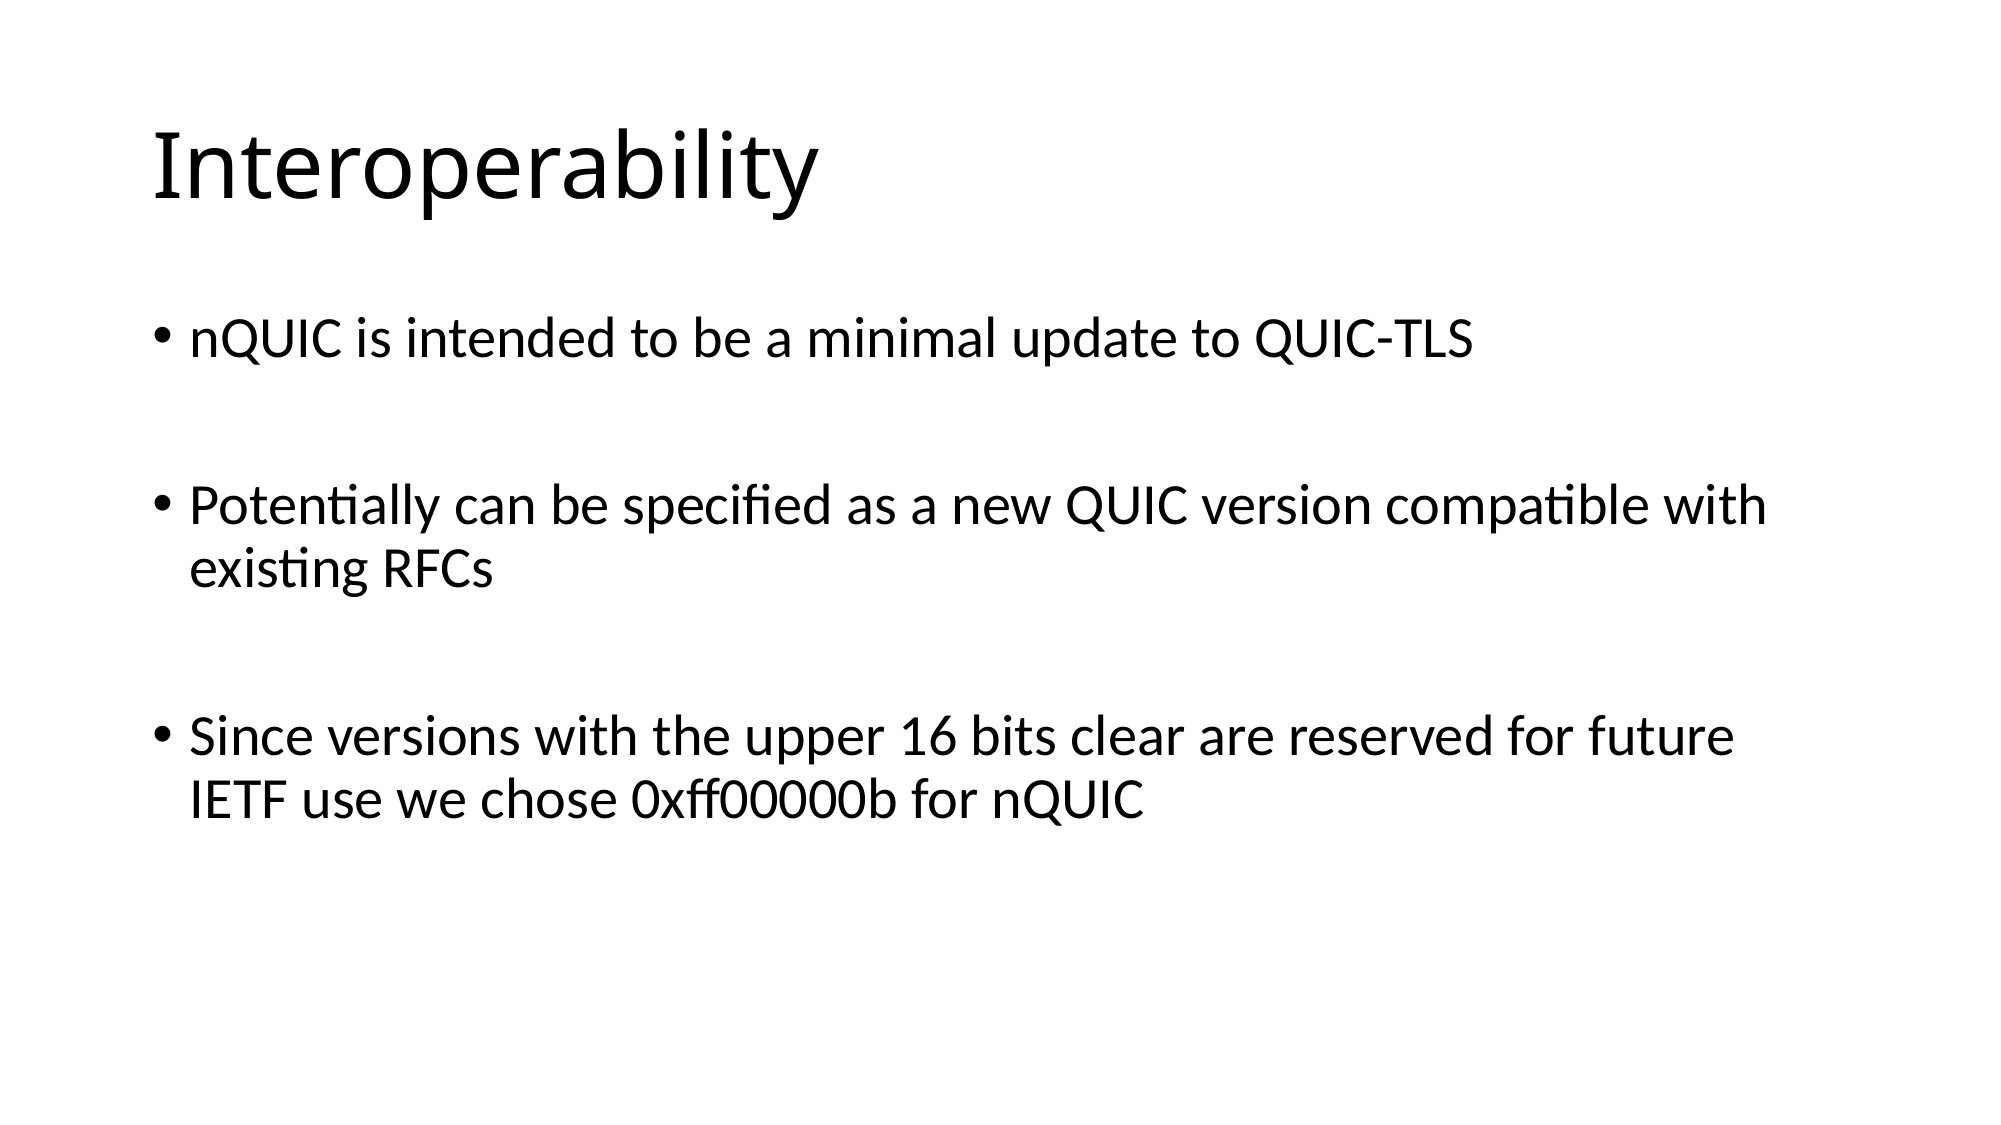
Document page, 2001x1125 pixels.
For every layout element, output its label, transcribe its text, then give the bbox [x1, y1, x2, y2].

title Interoperability [137, 59, 1863, 278]
list nQUIC is intended to be a minimal update to QUIC-TLS Potentially can be specified as a new QUIC version compatible with existing RFCs Since versions with the upper 16 bits clear are reserved for future IETF use we chose 0xff00000b for nQUIC [137, 299, 1863, 1014]
